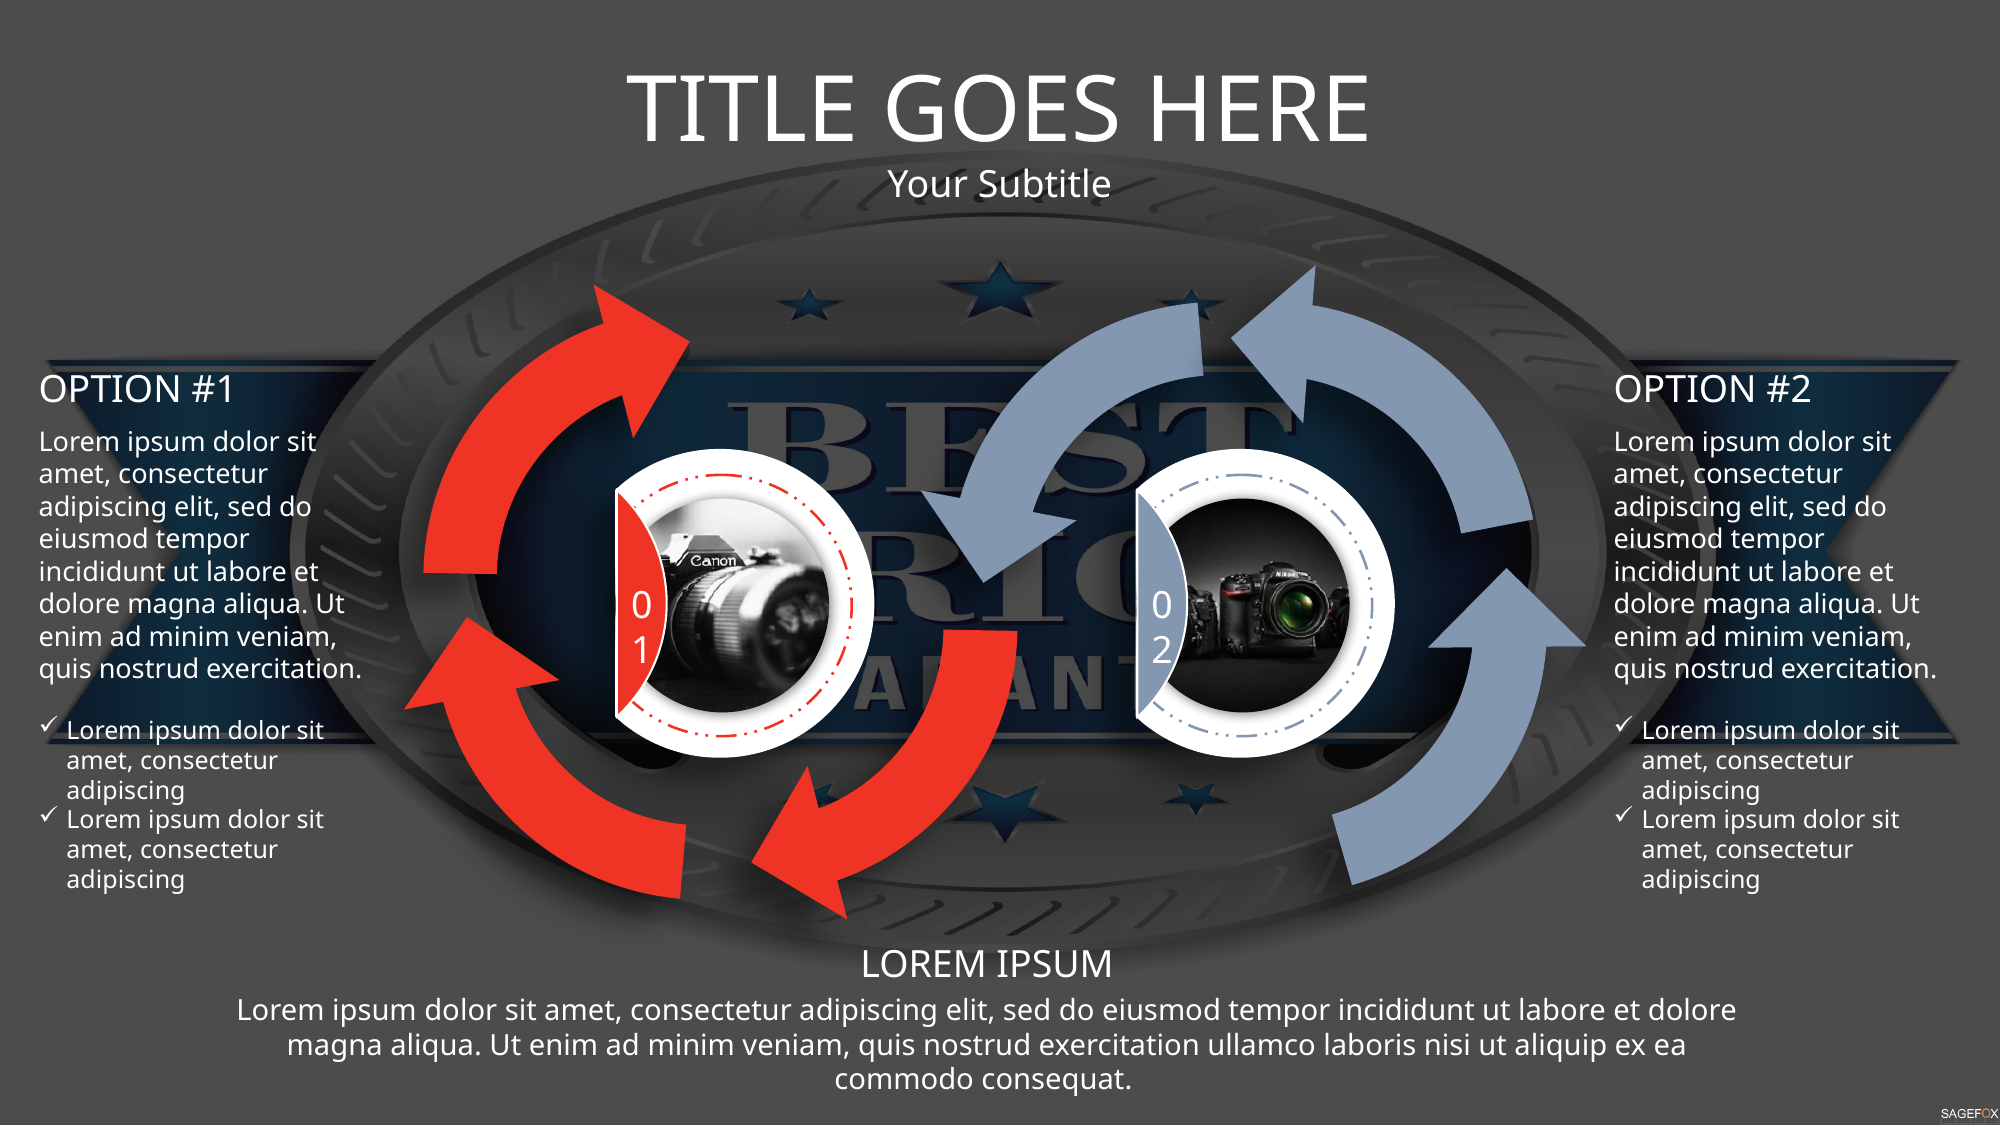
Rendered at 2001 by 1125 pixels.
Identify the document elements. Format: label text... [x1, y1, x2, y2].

picture [0, 0, 2001, 1125]
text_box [605, 490, 678, 717]
text_box [423, 284, 690, 575]
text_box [1126, 490, 1198, 718]
text_box TITLE GOES HERE Your Subtitle [548, 42, 1452, 212]
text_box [615, 448, 875, 758]
text_box [1331, 568, 1587, 886]
text_box [403, 617, 687, 899]
text_box OPTION #1 Lorem ipsum dolor sit amet, consectetur adipiscing elit, sed do eiusmod tempor incididunt ut labore et dolore magna aliqua. Ut enim ad minim veniam, quis nostrud exercitation. Lorem ipsum dolor sit amet, consectetur adipiscing Lorem ipsum dolor sit amet, consectetur adipiscing [23, 357, 379, 902]
text_box OPTION #2 Lorem ipsum dolor sit amet, consectetur adipiscing elit, sed do eiusmod tempor incididunt ut labore et dolore magna aliqua. Ut enim ad minim veniam, quis nostrud exercitation. Lorem ipsum dolor sit amet, consectetur adipiscing Lorem ipsum dolor sit amet, consectetur adipiscing [1598, 357, 1954, 902]
text_box [920, 302, 1201, 583]
text_box [751, 629, 1018, 920]
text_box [1135, 448, 1395, 758]
text_box [1230, 265, 1534, 534]
text_box LOREM IPSUM Lorem ipsum dolor sit amet, consectetur adipiscing elit, sed do eiusmod tempor incididunt ut labore et dolore magna aliqua. Ut enim ad minim veniam, quis nostrud exercitation ullamco laboris nisi ut aliquip ex ea commodo consequat. [217, 932, 1758, 1103]
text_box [1198, 353, 1204, 377]
